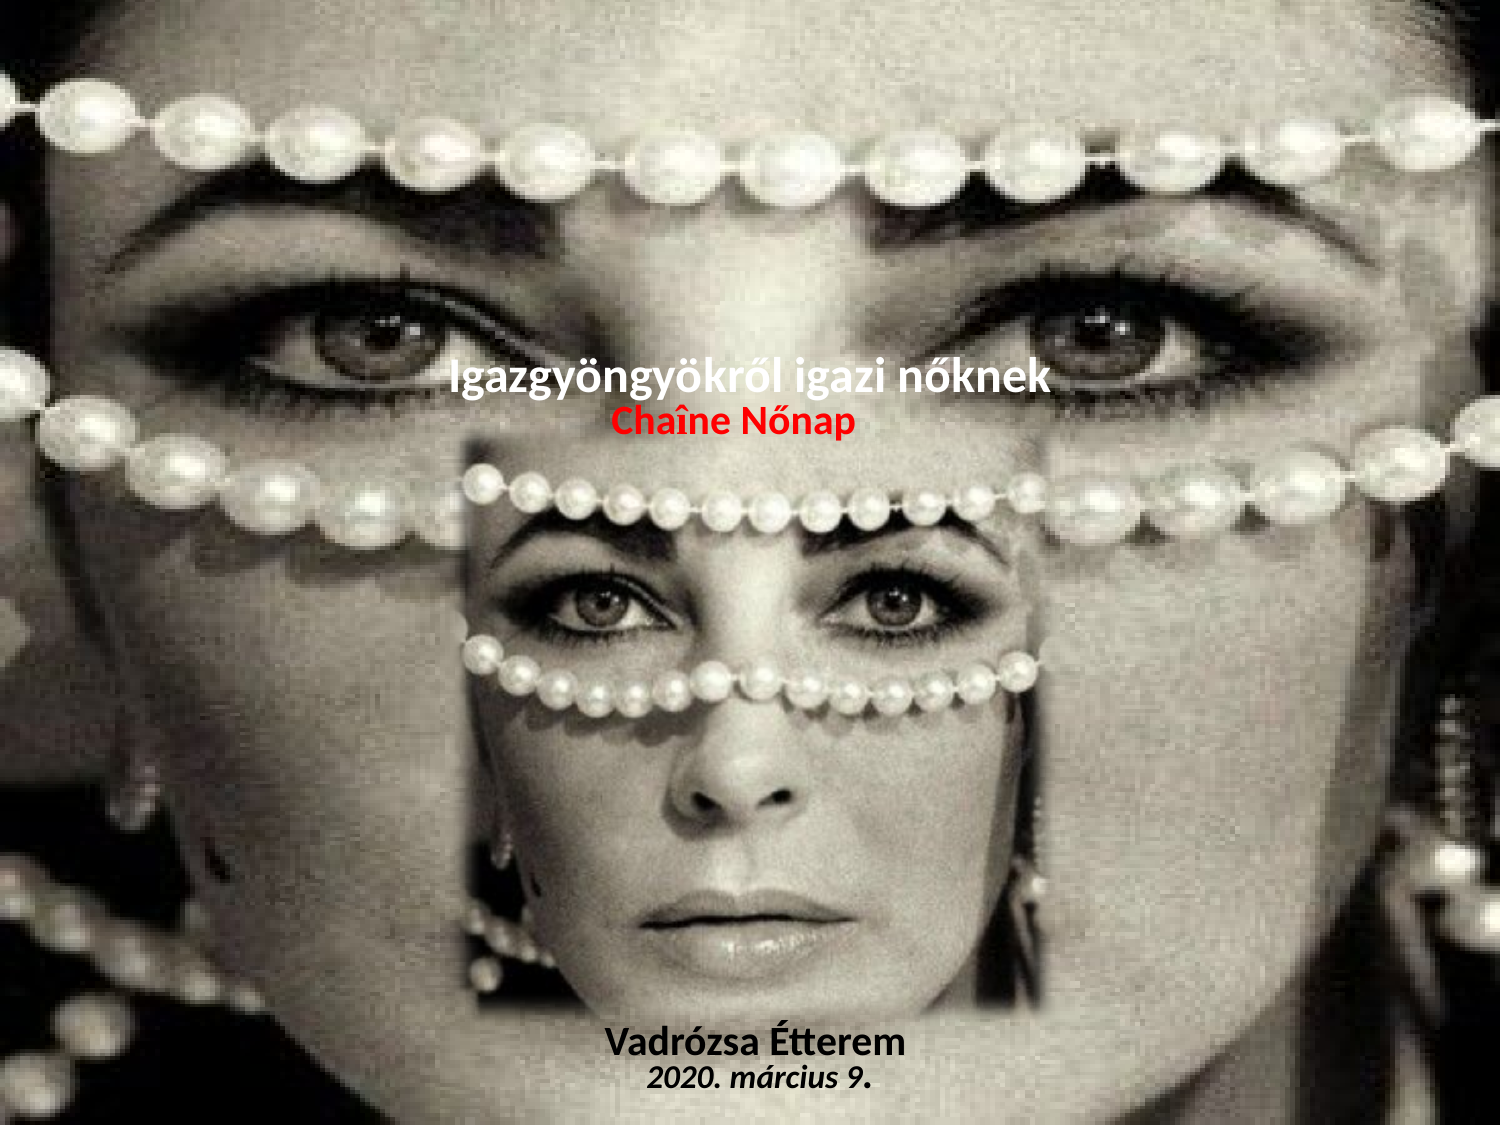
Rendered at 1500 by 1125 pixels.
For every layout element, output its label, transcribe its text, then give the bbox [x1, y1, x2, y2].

title Igazgyöngyökről igazi nőknek [112, 314, 1388, 591]
text_box Chaîne Nőnap [596, 385, 972, 419]
text_box Vadrózsa Étterem 2020. március 9. [572, 1035, 948, 1105]
picture [0, 0, 1500, 1125]
